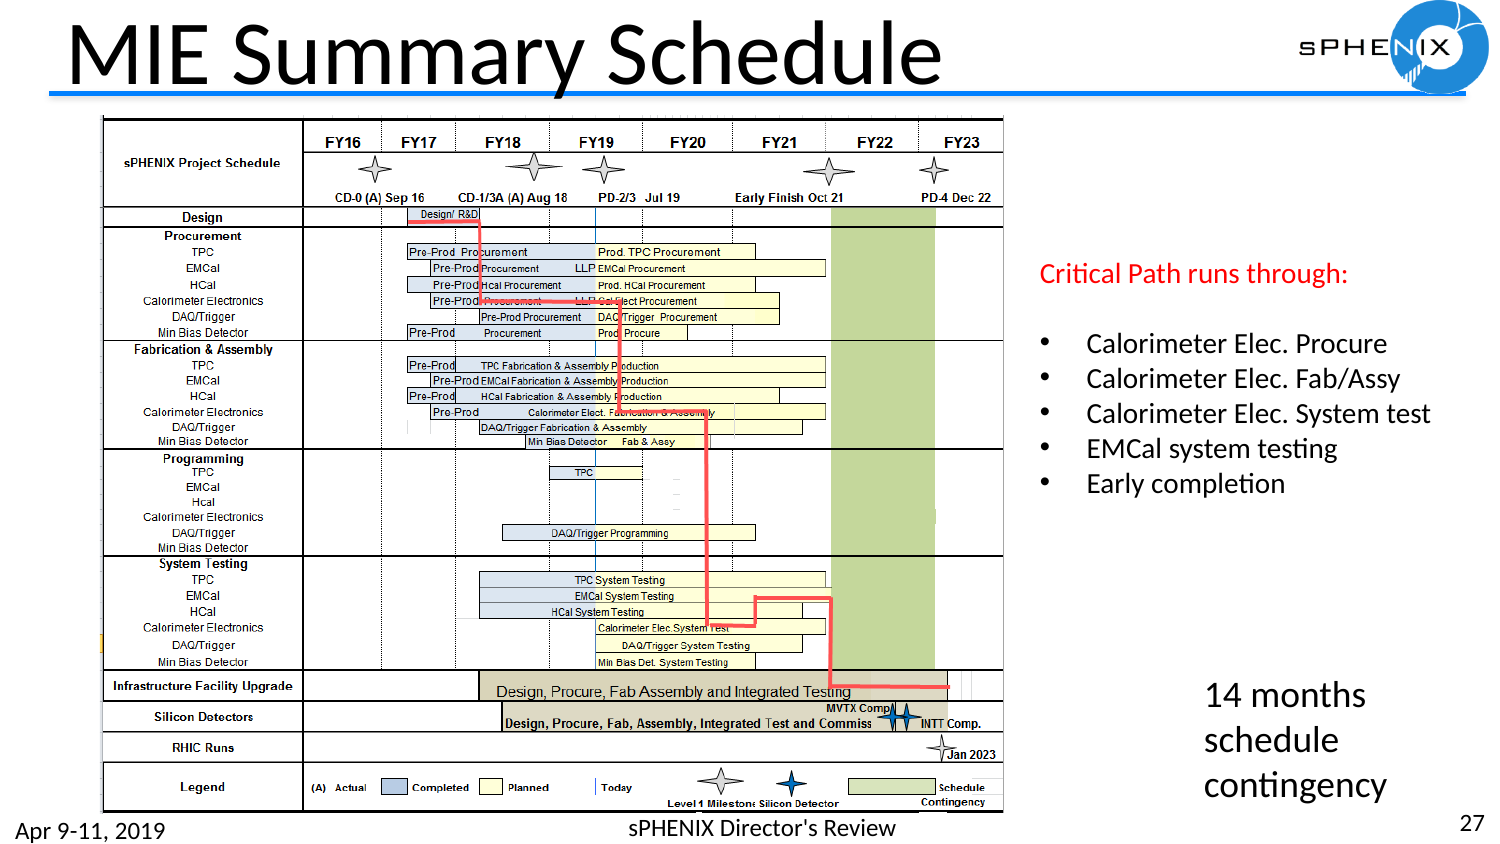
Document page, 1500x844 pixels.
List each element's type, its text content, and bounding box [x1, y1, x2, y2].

title MIE Summary Schedule [50, 3, 1500, 92]
slide_number 27 [1412, 798, 1500, 844]
footer sPHENIX Director's Review [525, 822, 1000, 844]
picture [99, 115, 1004, 814]
text_box 14 months schedule contingency [1189, 662, 1416, 812]
text_box Critical Path runs through: Calorimeter Elec. Procure Calorimeter Elec. Fab/Assy Calorimeter Elec. System test EMCal system testing Early completion [1024, 246, 1463, 507]
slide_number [0, 815, 350, 844]
